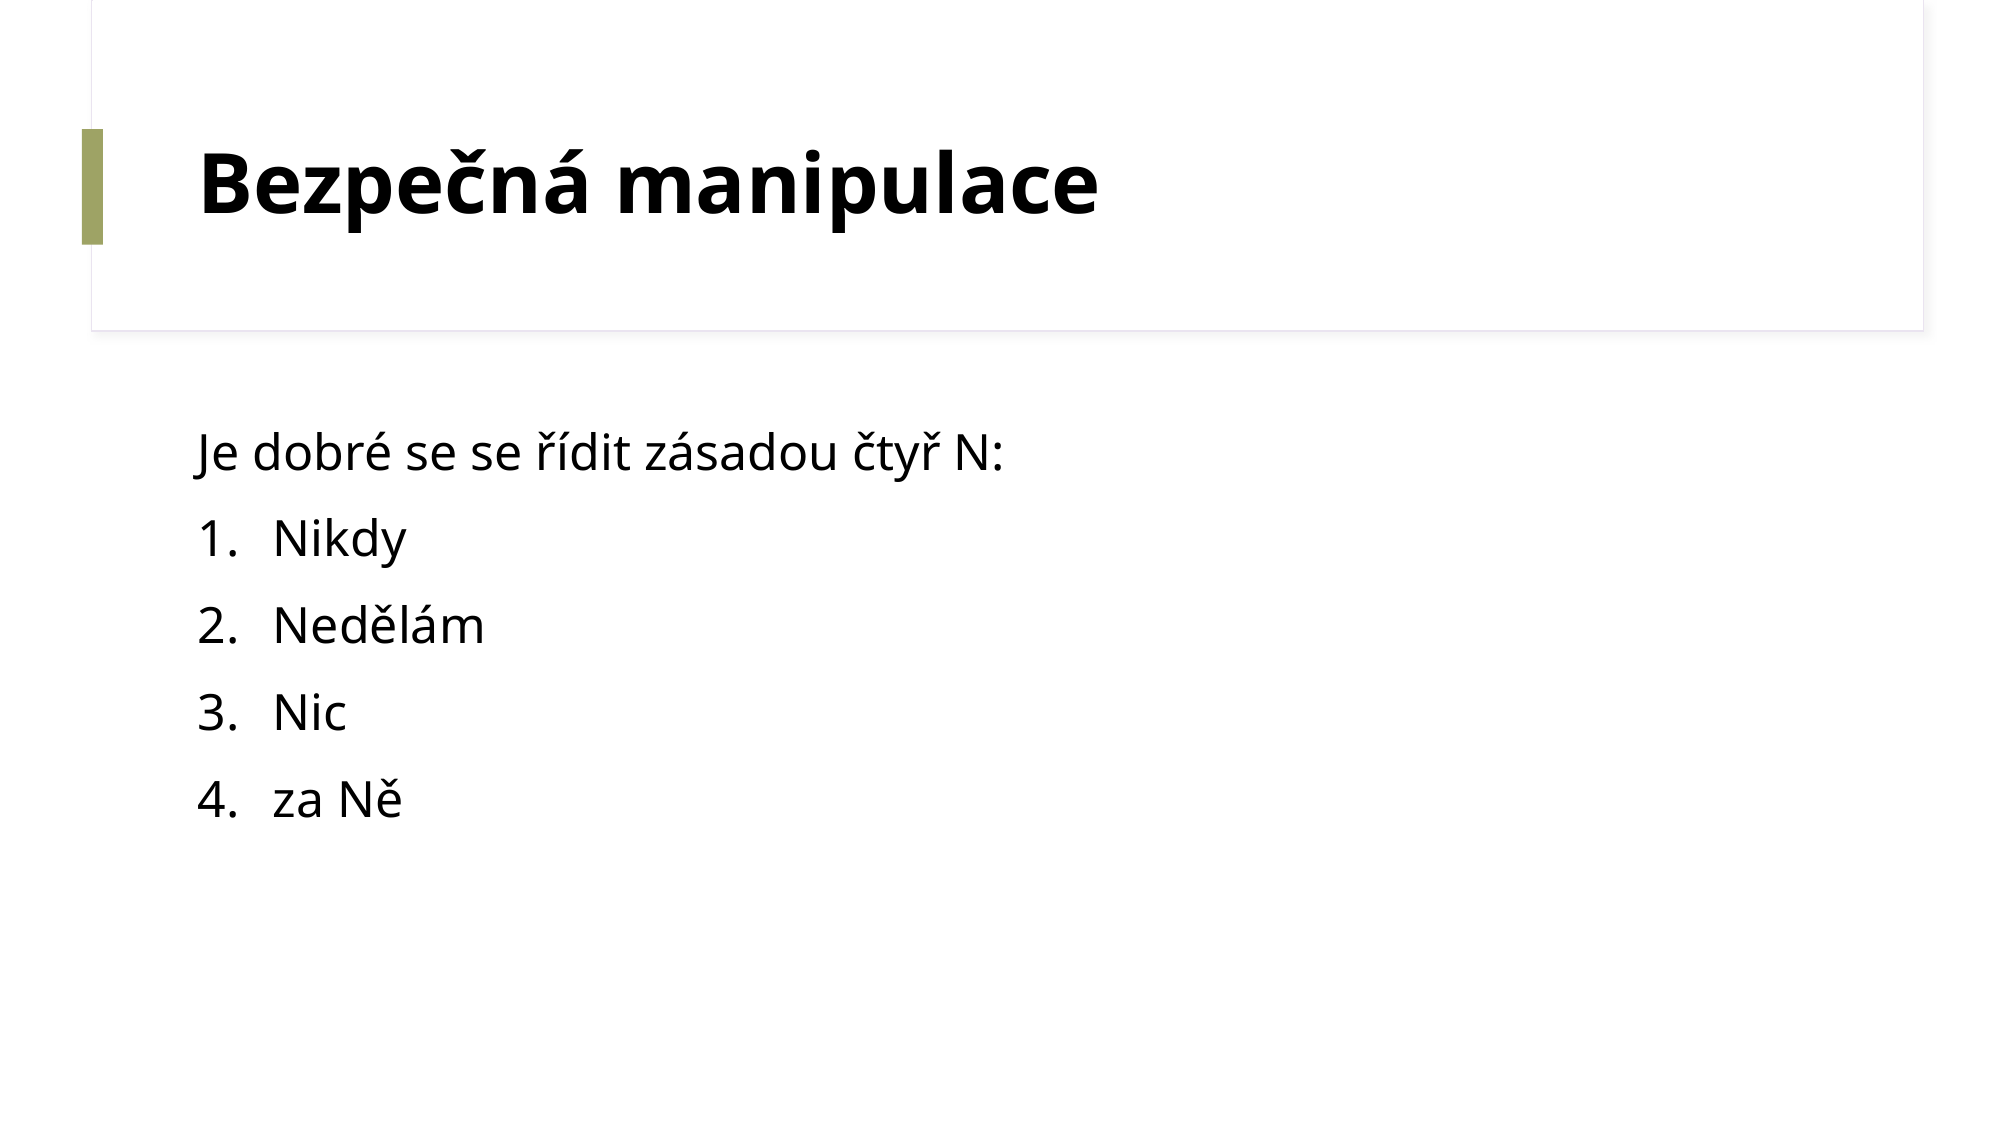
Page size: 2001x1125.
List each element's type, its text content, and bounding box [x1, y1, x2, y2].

list Je dobré se se řídit zásadou čtyř N: Nikdy Nedělám Nic za Ně [183, 406, 1851, 1013]
title Bezpečná manipulace [183, 90, 1851, 284]
